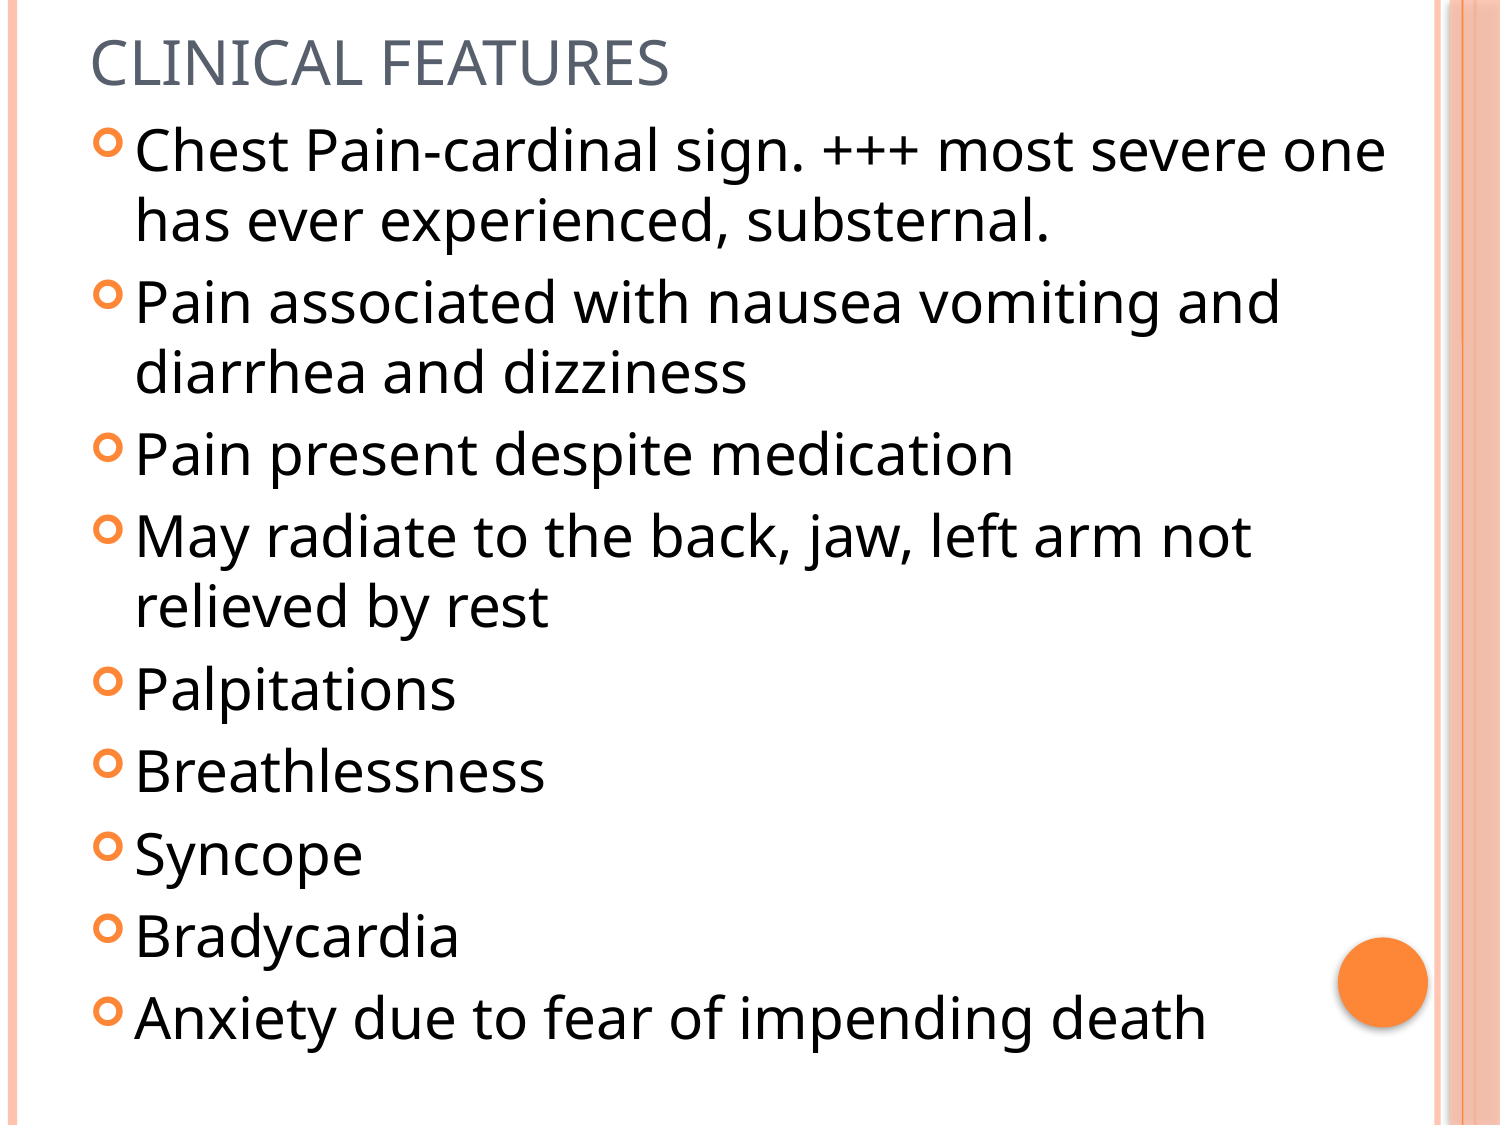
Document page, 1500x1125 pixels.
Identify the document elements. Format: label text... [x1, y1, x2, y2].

list Chest Pain-cardinal sign. +++ most severe one has ever experienced, substernal. Pain associated with nausea vomiting and diarrhea and dizziness Pain present despite medication May radiate to the back, jaw, left arm not relieved by rest Palpitations Breathlessness Syncope Bradycardia Anxiety due to fear of impending death [75, 105, 1463, 1125]
title Clinical features [75, 0, 1425, 105]
